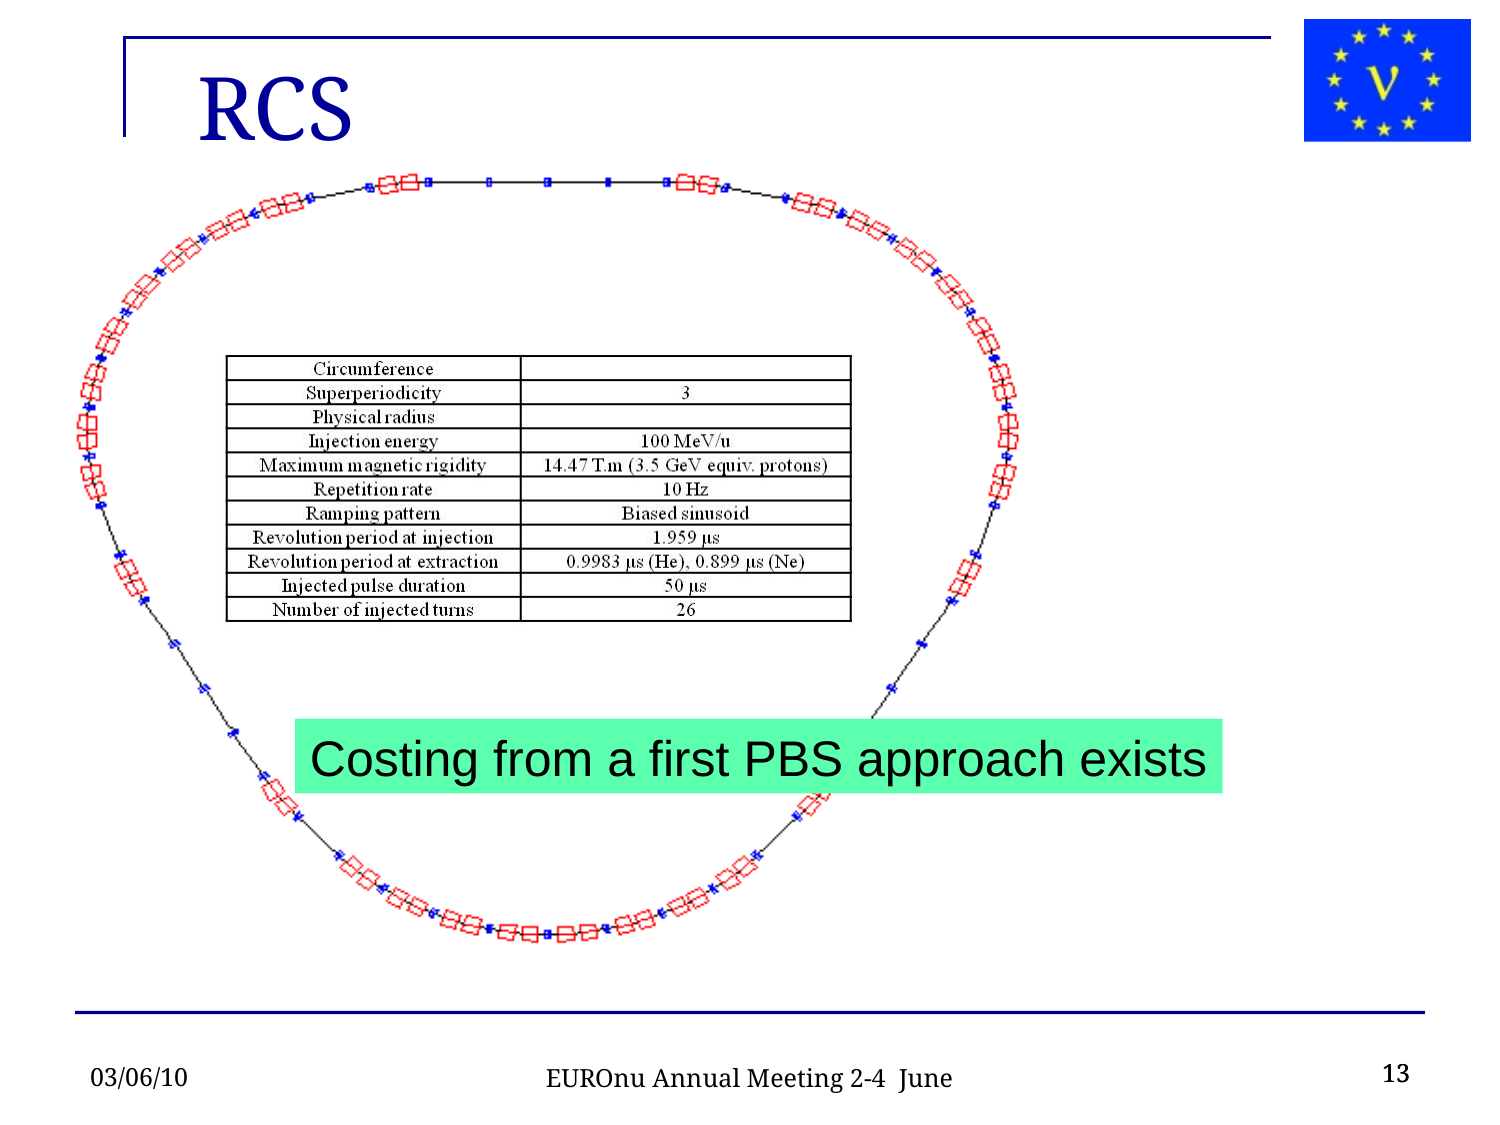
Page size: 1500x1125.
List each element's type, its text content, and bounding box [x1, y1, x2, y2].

slide_number 13 [1074, 1023, 1426, 1100]
picture [1304, 19, 1471, 143]
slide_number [74, 1023, 426, 1100]
text_box RCS [183, 45, 1341, 233]
picture [41, 165, 1058, 960]
text_box Costing from a first PBS approach exists [1062, 718, 1223, 794]
footer EUROnu Annual Meeting 2-4 June [445, 1055, 1055, 1101]
